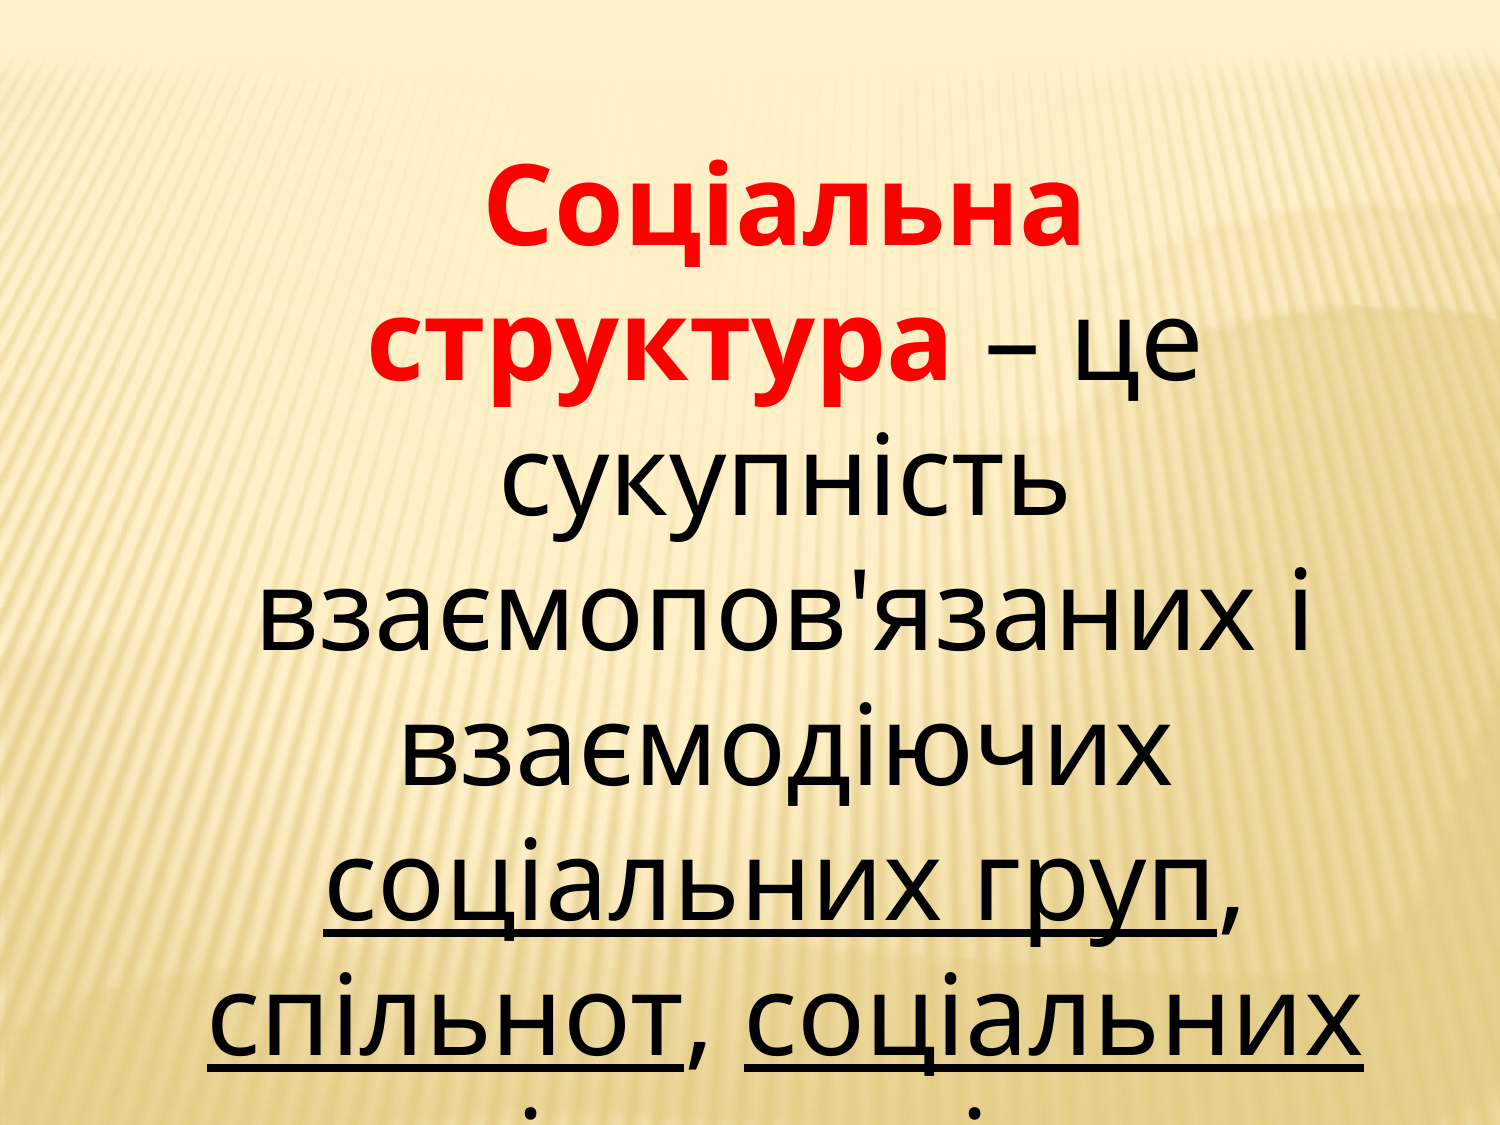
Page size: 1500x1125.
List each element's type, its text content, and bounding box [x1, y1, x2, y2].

text_box Соціальна структура – це сукупність взаємопов'язаних і взаємодіючих соціальних груп, спільнот, соціальних інститутів [159, 125, 1412, 1125]
